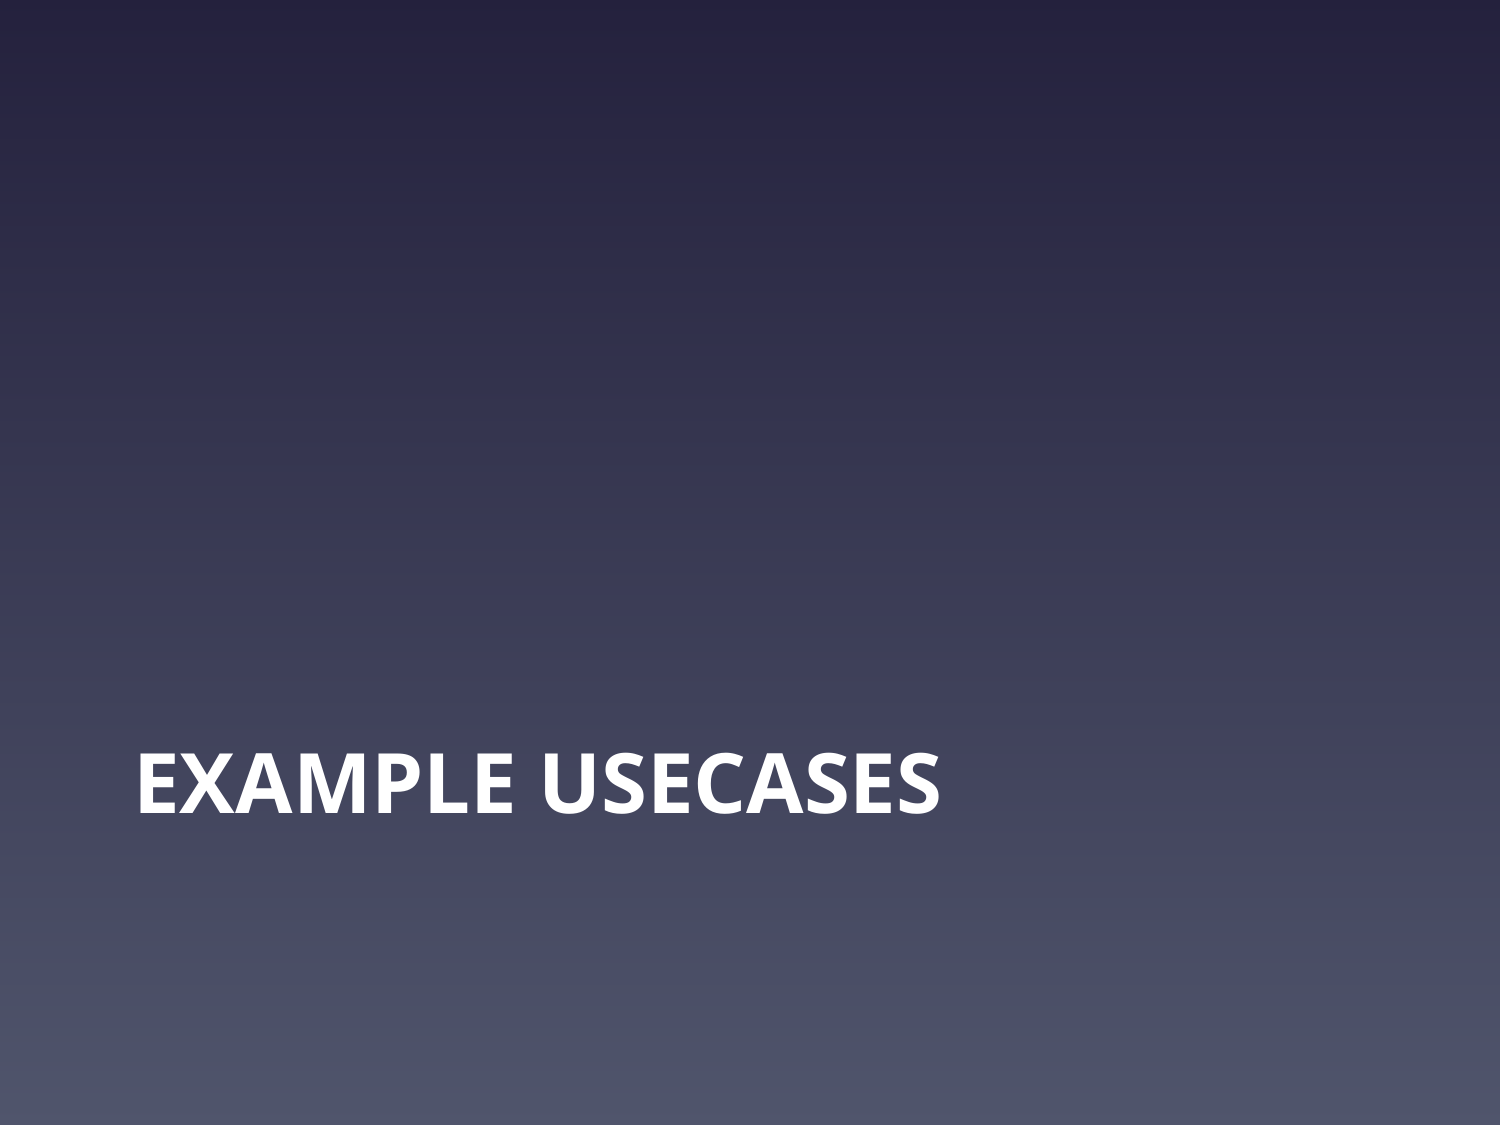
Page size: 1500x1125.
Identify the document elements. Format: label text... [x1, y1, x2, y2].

title Example Usecases [118, 722, 1394, 947]
